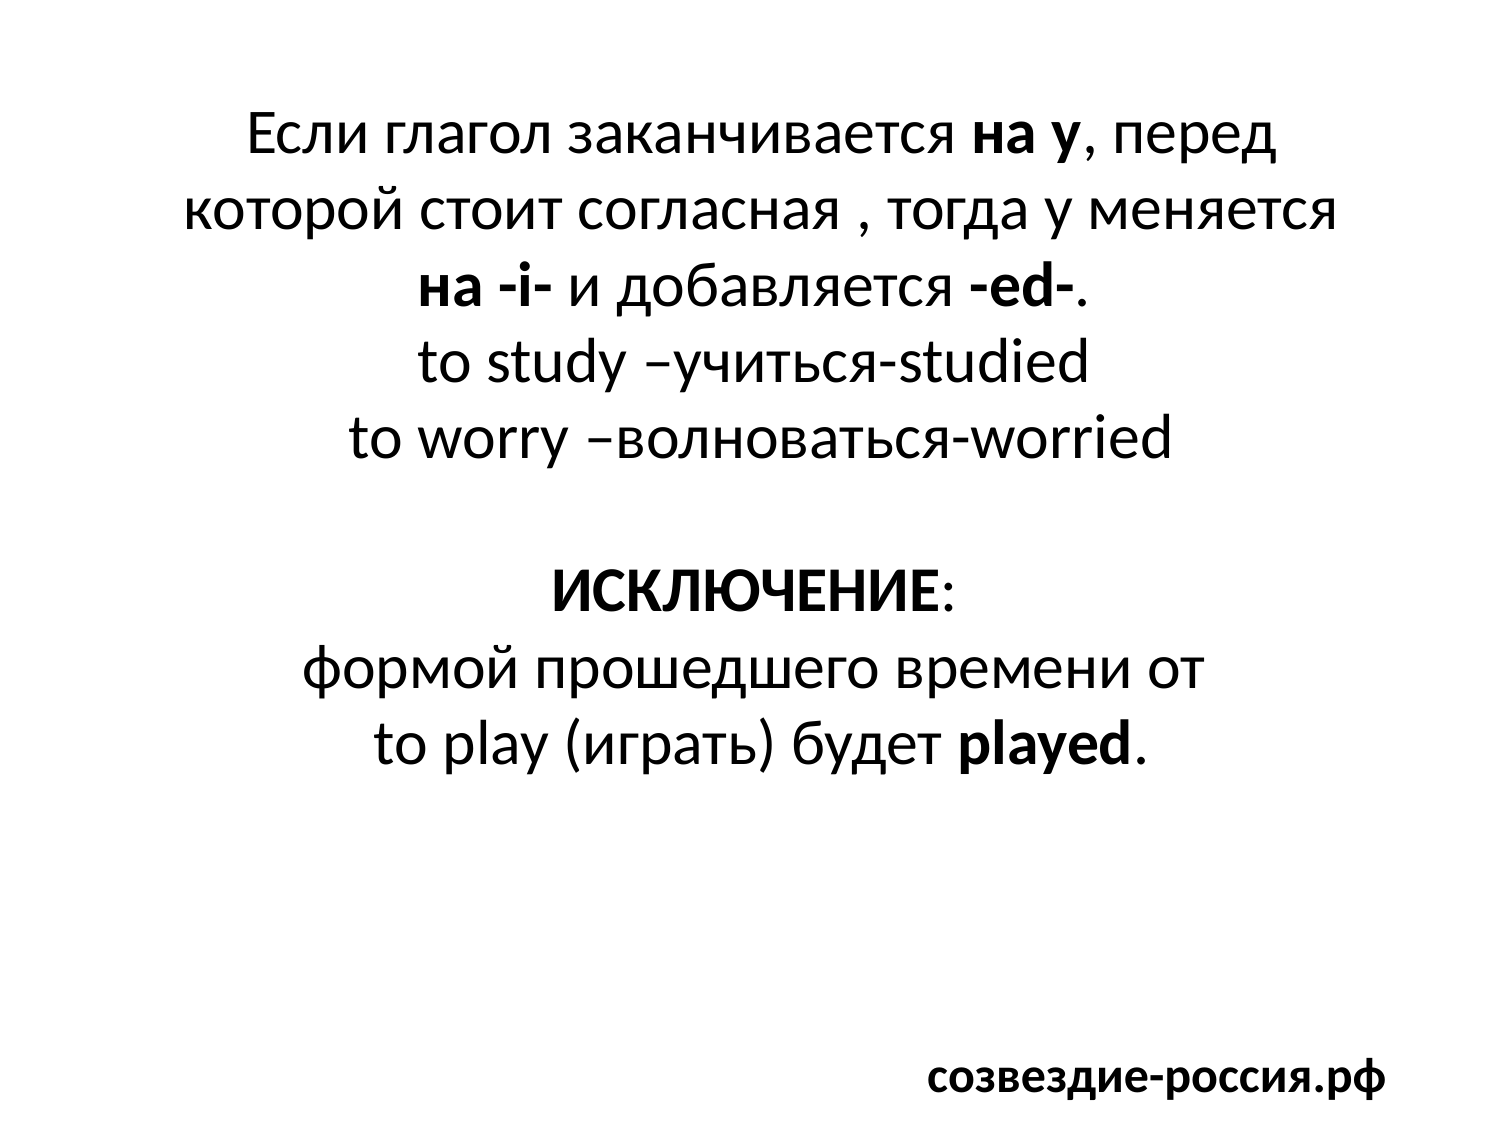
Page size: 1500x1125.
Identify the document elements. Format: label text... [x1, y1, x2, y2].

subtitle созвездие-россия.рф [868, 1035, 1446, 1099]
title Если глагол заканчивается на y, перед которой стоит согласная , тогда y меняется на -i- и добавляется -ed-. to study –учиться-studied to worry –волноваться-worried ИСКЛЮЧЕНИЕ: формой прошедшего времени от to play (играть) будет played. [135, 78, 1388, 976]
